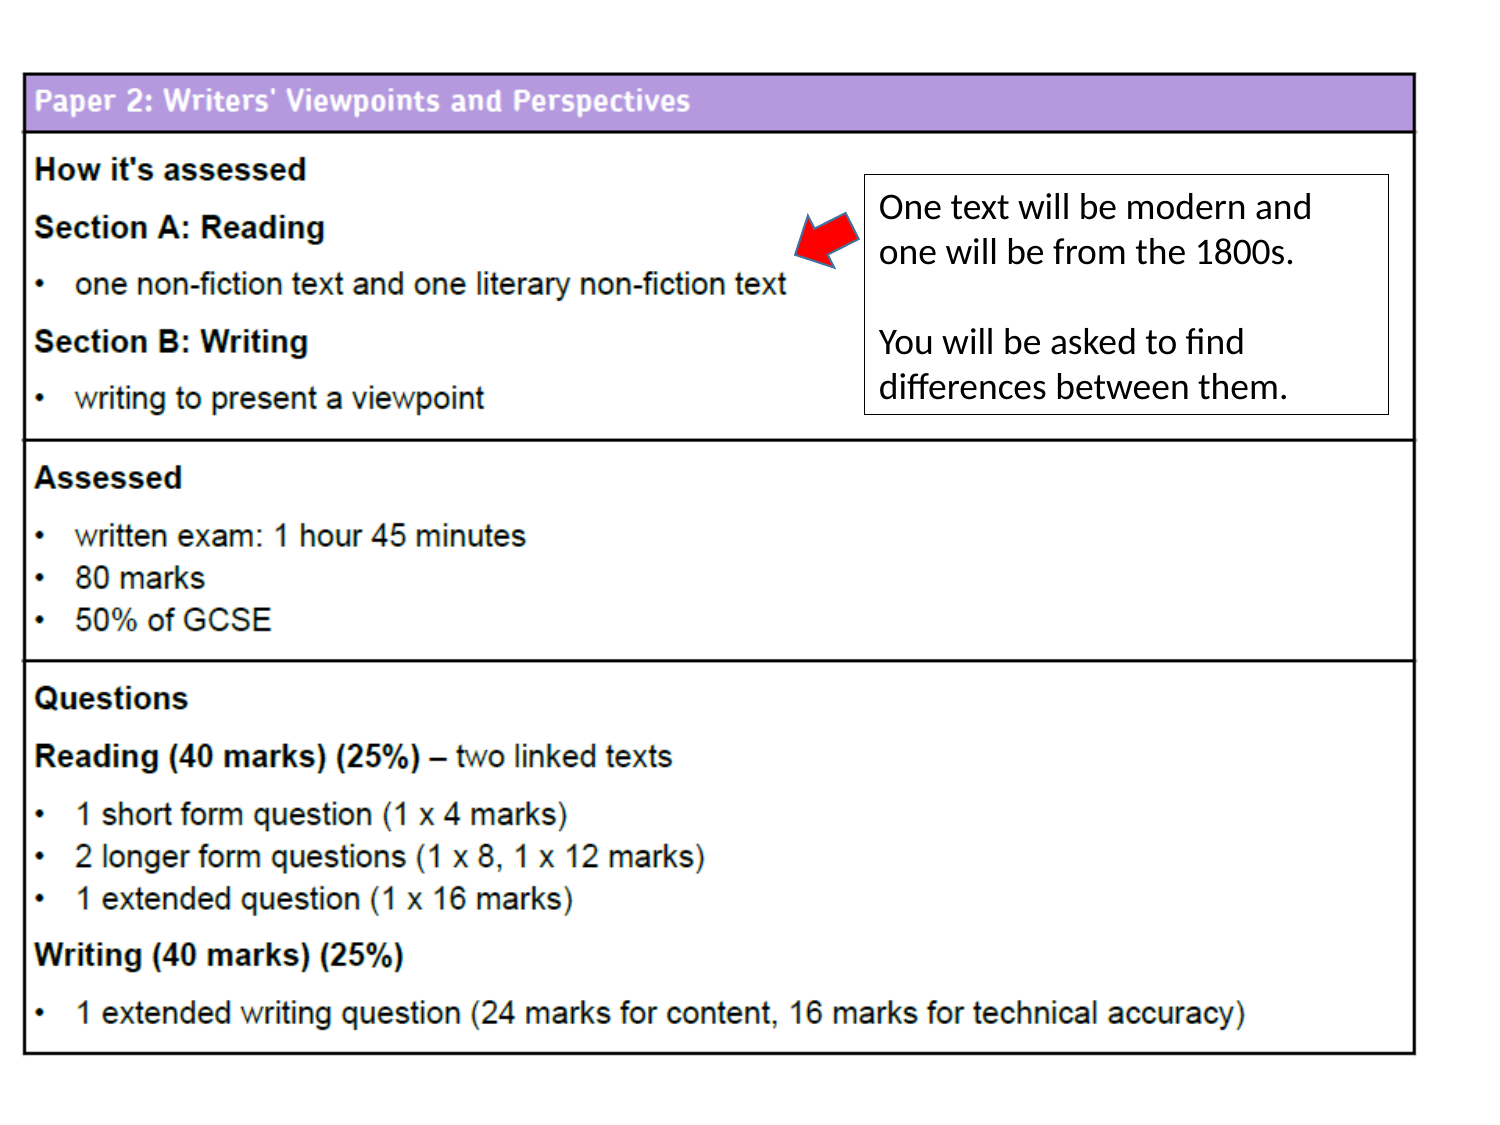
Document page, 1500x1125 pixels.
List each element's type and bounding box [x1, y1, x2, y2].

picture [17, 65, 1424, 1060]
